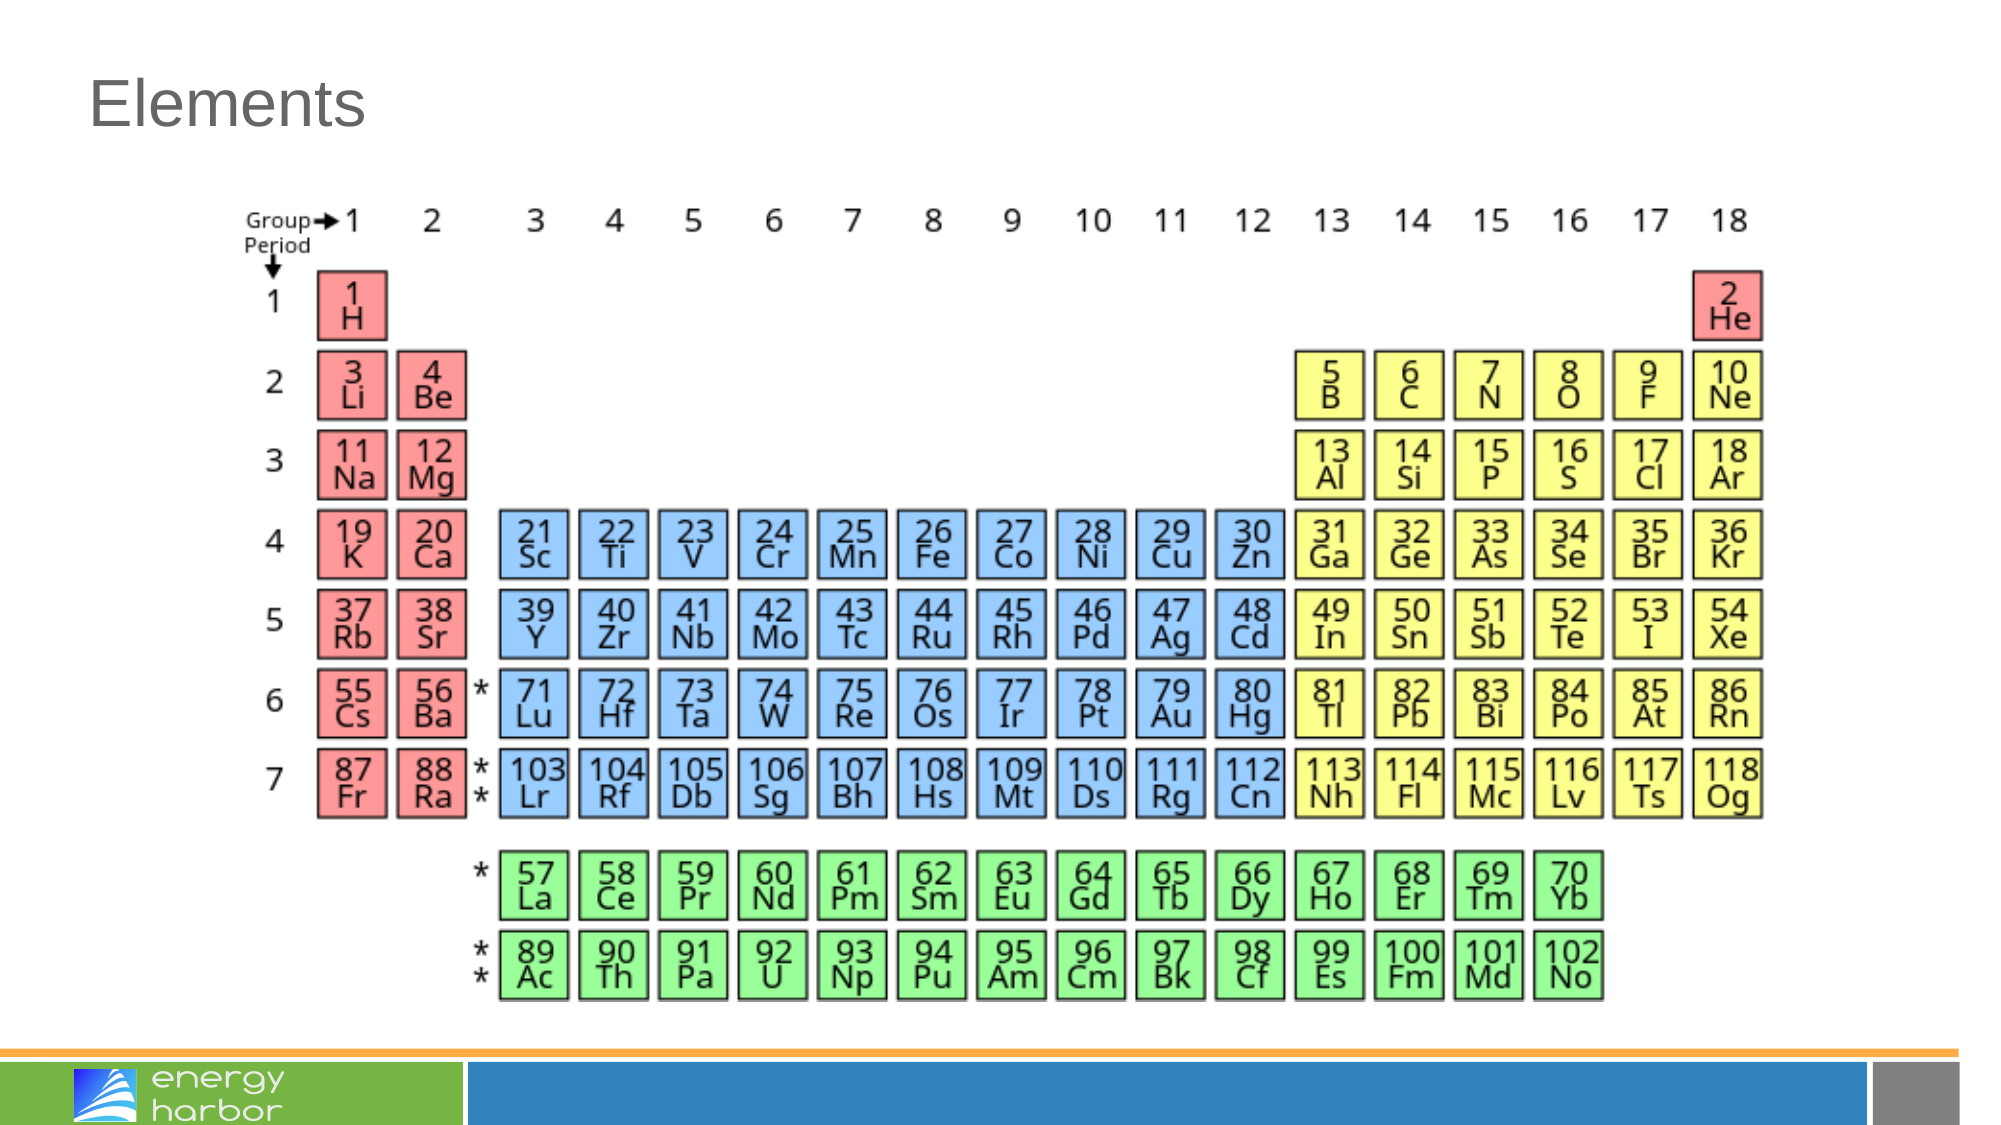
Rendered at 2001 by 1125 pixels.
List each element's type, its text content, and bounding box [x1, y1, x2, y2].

picture [73, 1069, 137, 1122]
picture [141, 1069, 286, 1122]
title Elements [73, 52, 1924, 148]
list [231, 188, 1768, 1002]
